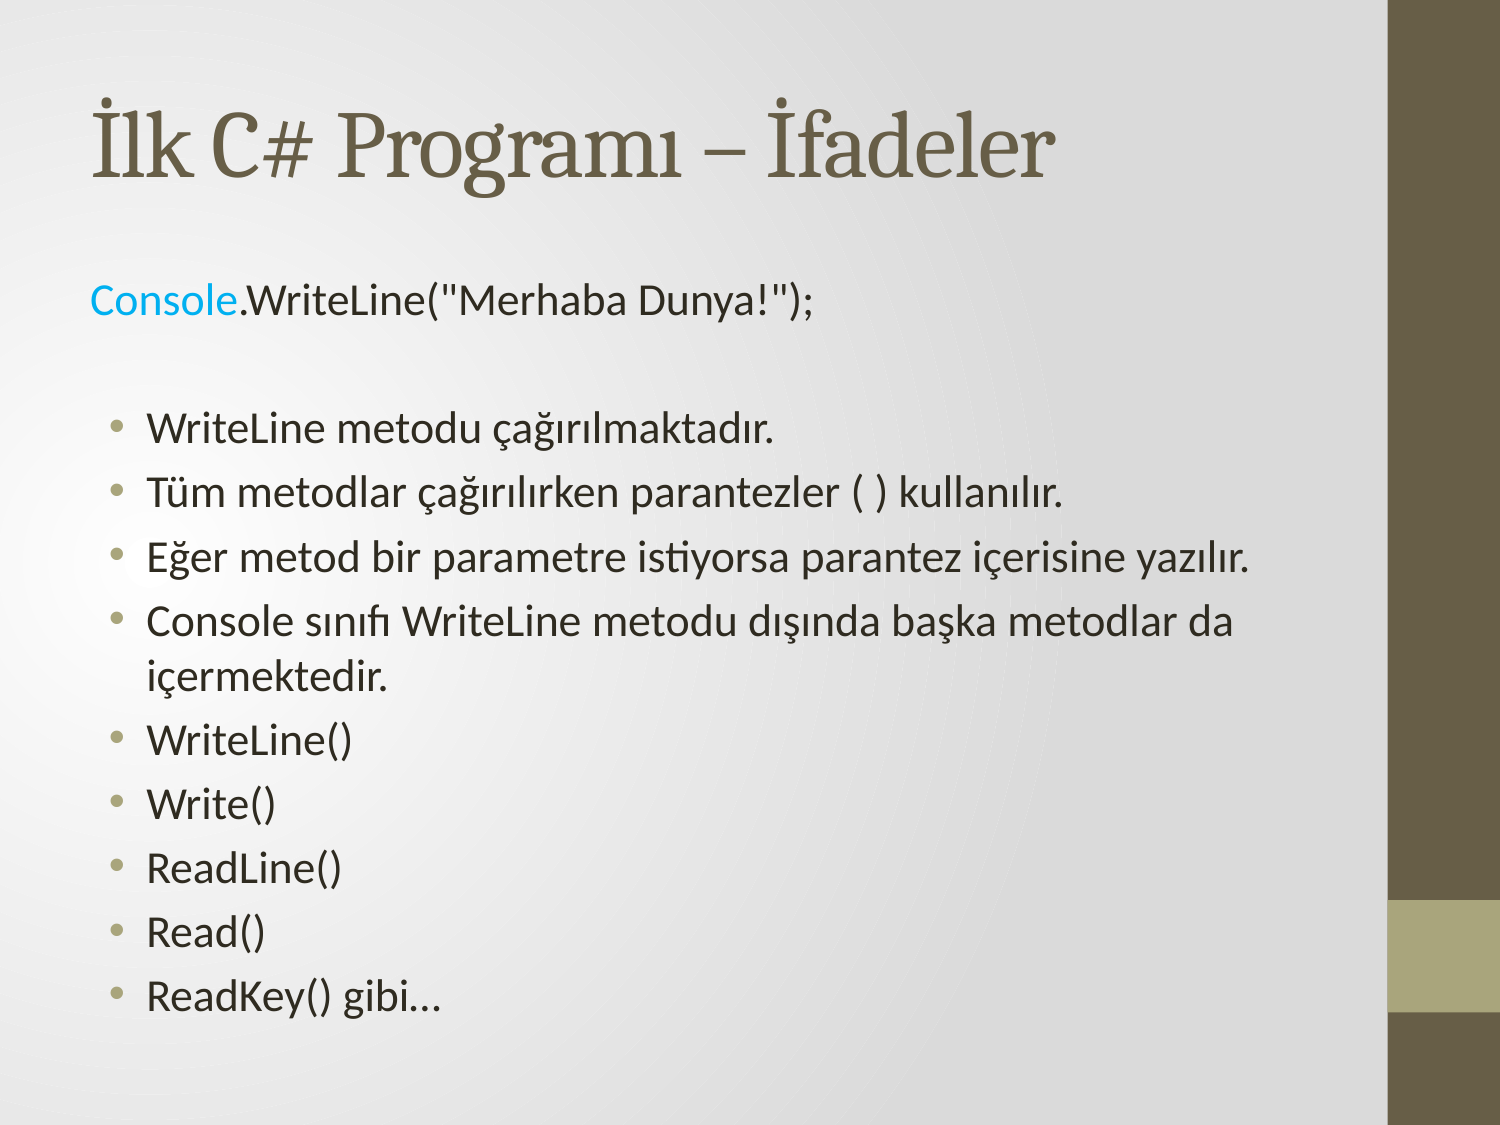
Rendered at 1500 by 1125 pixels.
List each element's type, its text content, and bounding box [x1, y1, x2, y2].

list Console.WriteLine("Merhaba Dunya!"); WriteLine metodu çağırılmaktadır. Tüm metodlar çağırılırken parantezler ( ) kullanılır. Eğer metod bir parametre istiyorsa parantez içerisine yazılır. Console sınıfı WriteLine metodu dışında başka metodlar da içermektedir. WriteLine() Write() ReadLine() Read() ReadKey() gibi… [75, 262, 1325, 1050]
title İlk C# Programı – İfadeler [75, 45, 1325, 233]
